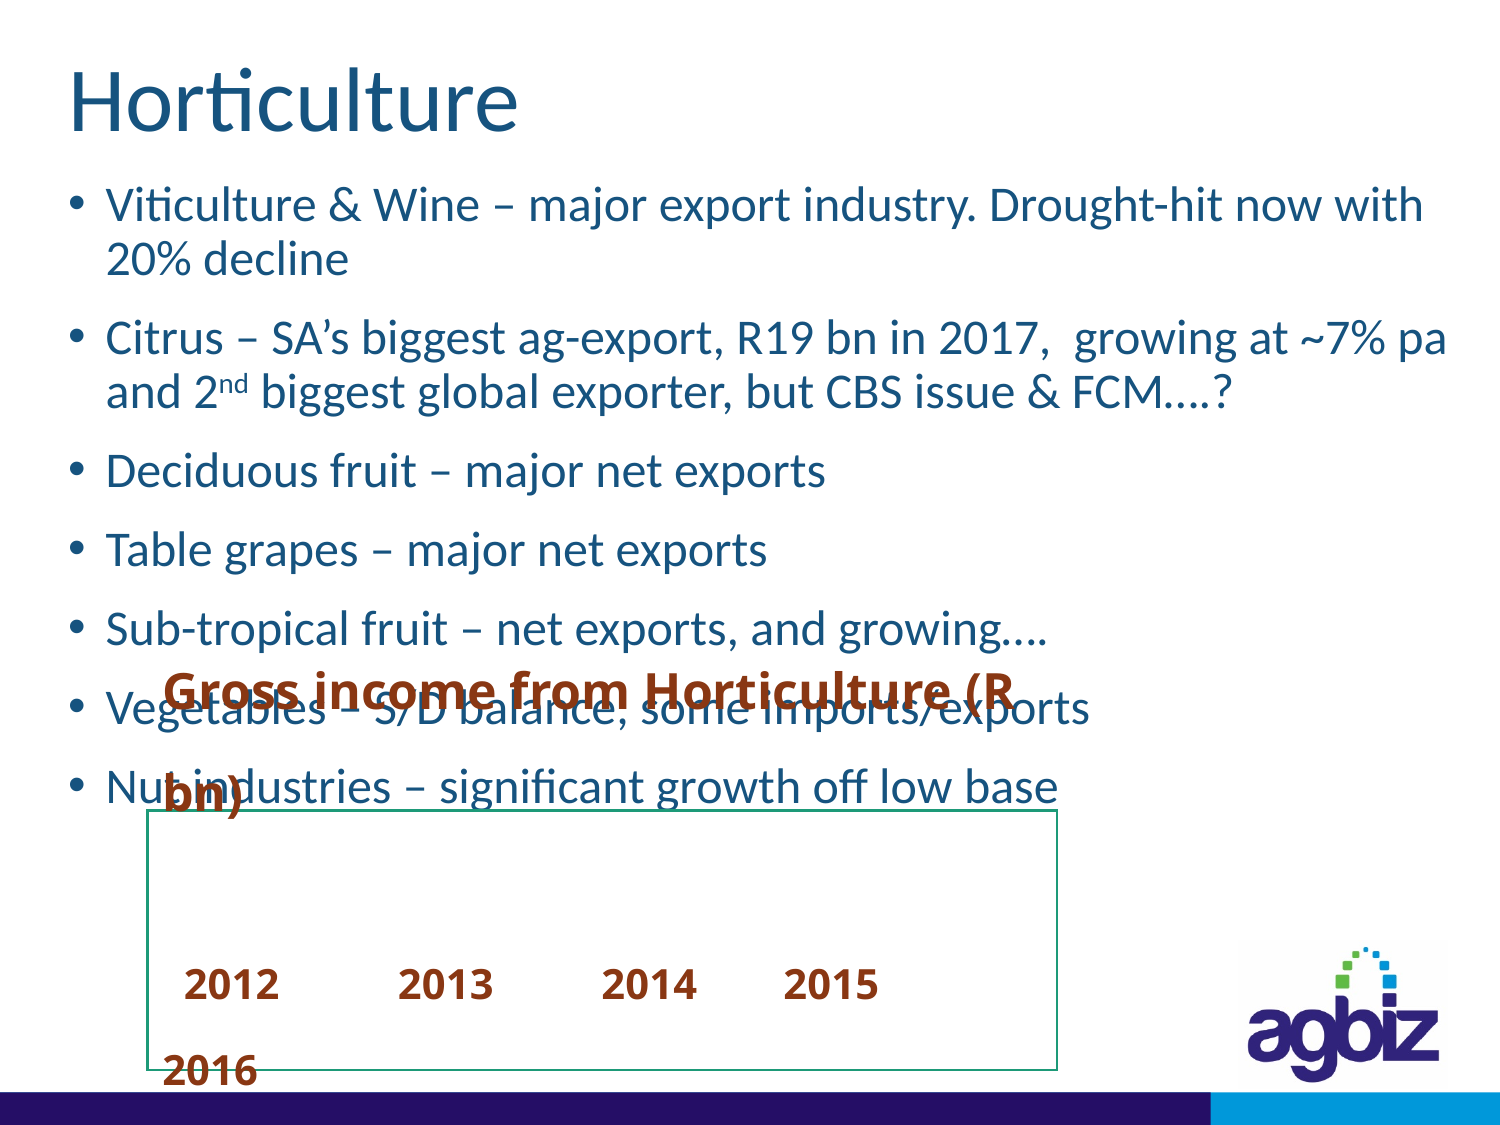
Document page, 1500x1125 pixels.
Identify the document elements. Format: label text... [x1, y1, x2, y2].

text_box Gross income from Horticulture (R bn) 2012 2013 2014 2015 2016 R41.8 R47.6 R53.9 R60.8 R72.6 [147, 810, 1058, 1071]
list Viticulture & Wine – major export industry. Drought-hit now with 20% decline Citrus – SA’s biggest ag-export, R19 bn in 2017, growing at ~7% pa and 2nd biggest global exporter, but CBS issue & FCM….? Deciduous fruit – major net exports Table grapes – major net exports Sub-tropical fruit – net exports, and growing…. Vegetables – S/D balance, some imports/exports Nut industries – significant growth off low base [53, 170, 1477, 728]
picture [1238, 940, 1448, 1089]
title Horticulture [53, 38, 898, 166]
